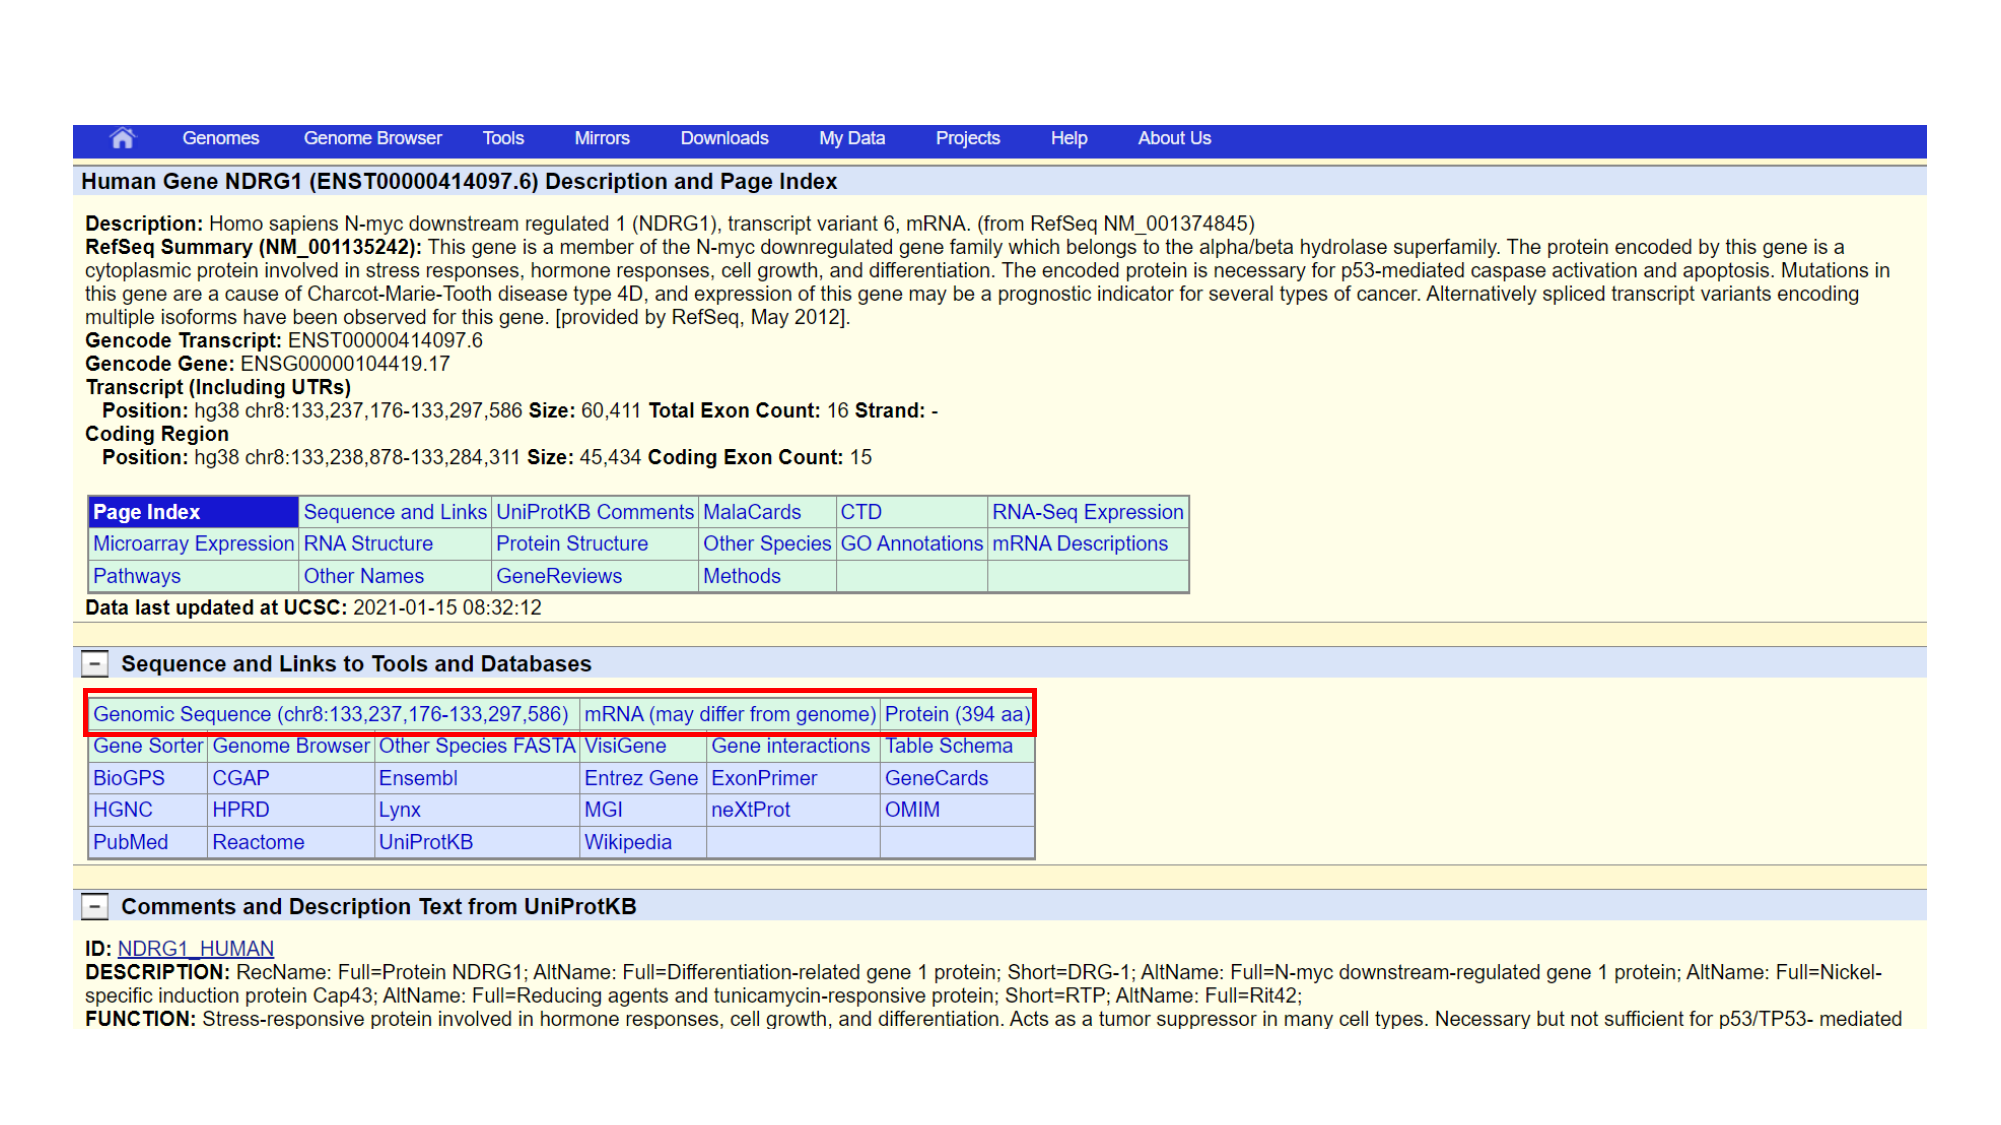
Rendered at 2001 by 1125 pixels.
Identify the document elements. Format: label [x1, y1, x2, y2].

picture [73, 125, 1927, 1029]
